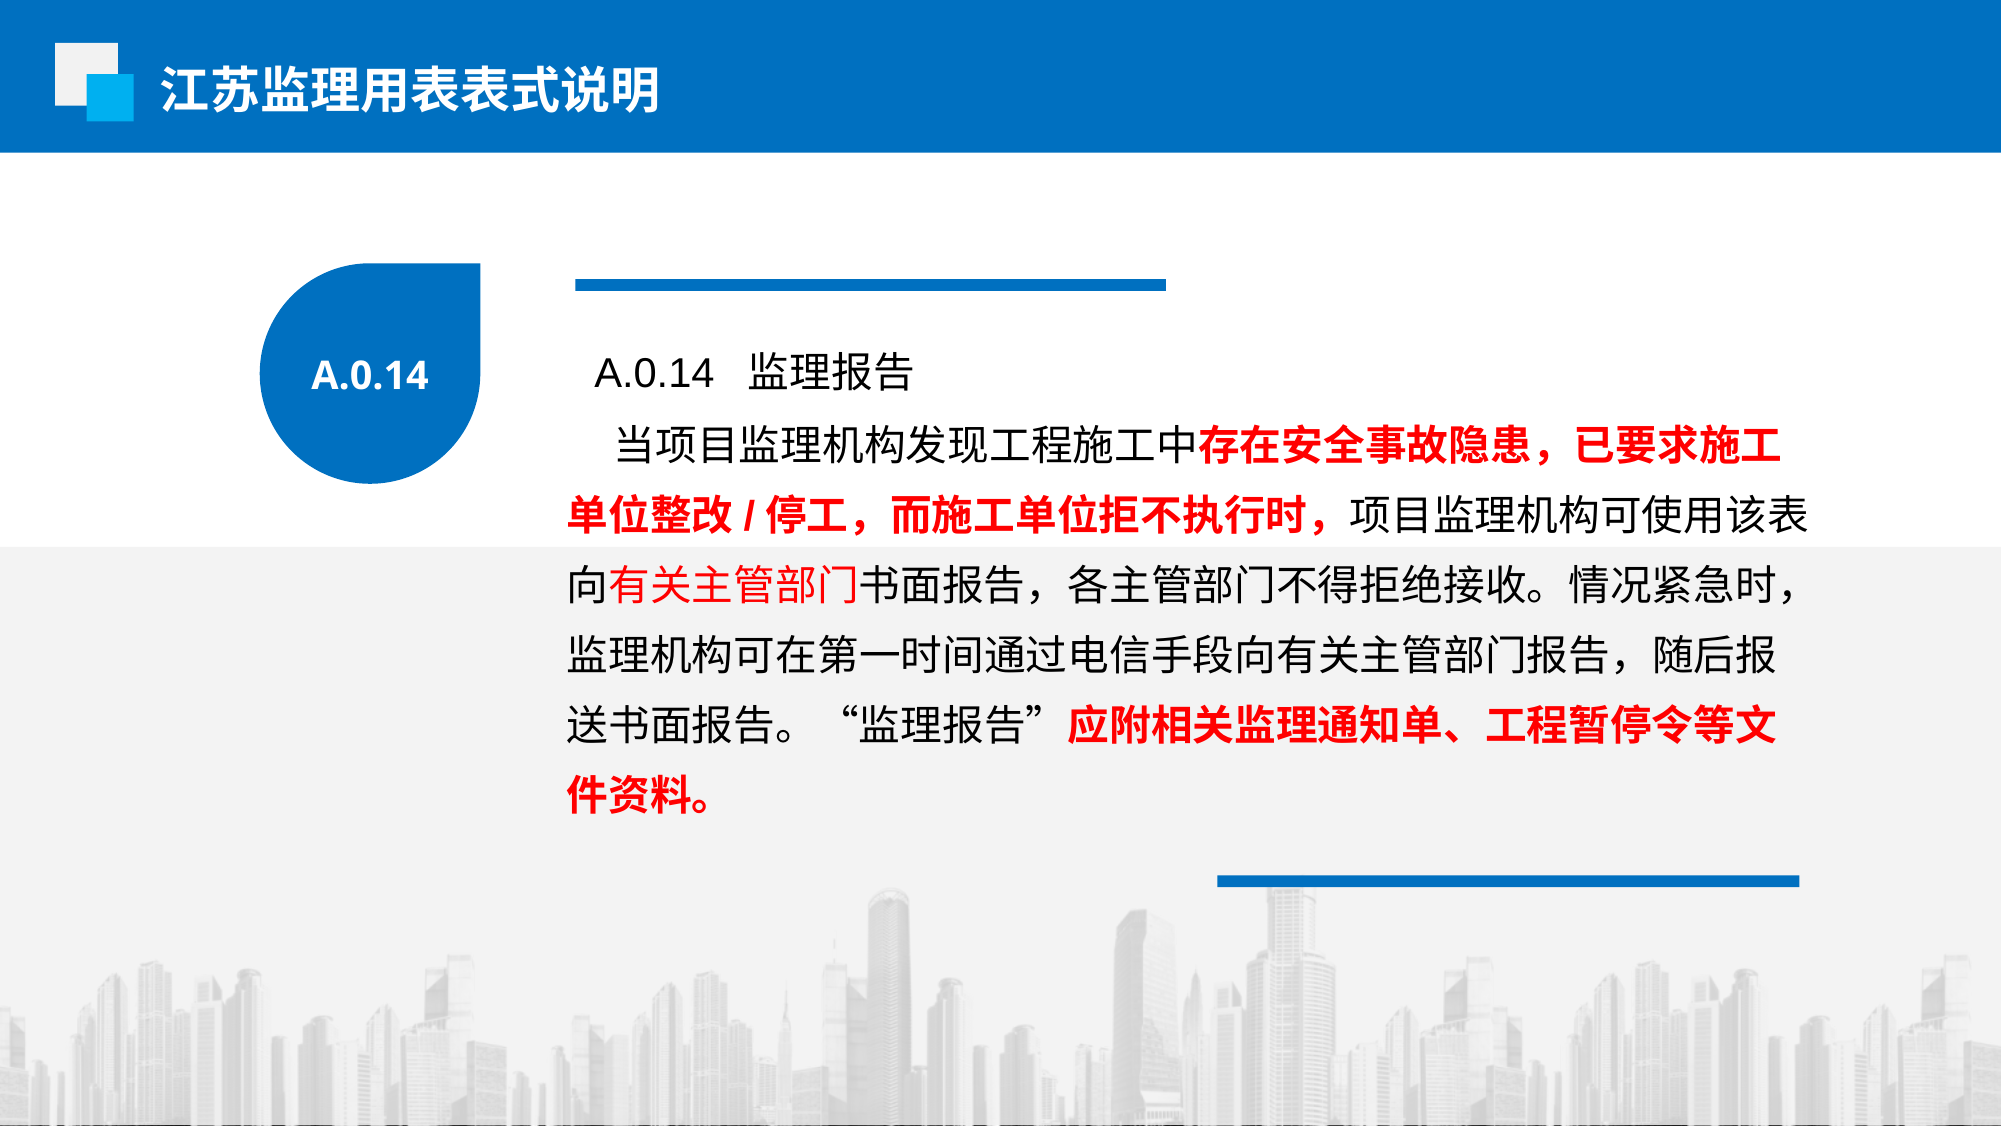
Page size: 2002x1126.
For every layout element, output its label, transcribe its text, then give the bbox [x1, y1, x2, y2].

text_box [53, 41, 120, 108]
text_box [573, 277, 1168, 290]
text_box A.0.14 [257, 261, 483, 486]
text_box 江苏监理用表表式说明 [67, 31, 753, 129]
text_box [0, 0, 2001, 155]
text_box [1215, 873, 1802, 889]
text_box A.0.14 监理报告 当项目监理机构发现工程施工中存在安全事故隐患，已要求施工单位整改/停工，而施工单位拒不执行时，项目监理机构可使用该表向有关主管部门书面报告，各主管部门不得拒绝接收。情况紧急时，监理机构可在第一时间通过电信手段向有关主管部门报告，随后报送书面报告。“监理报告”应附相关监理通知单、工程暂停令等文件资料。 [546, 290, 1833, 829]
text_box [84, 72, 136, 124]
